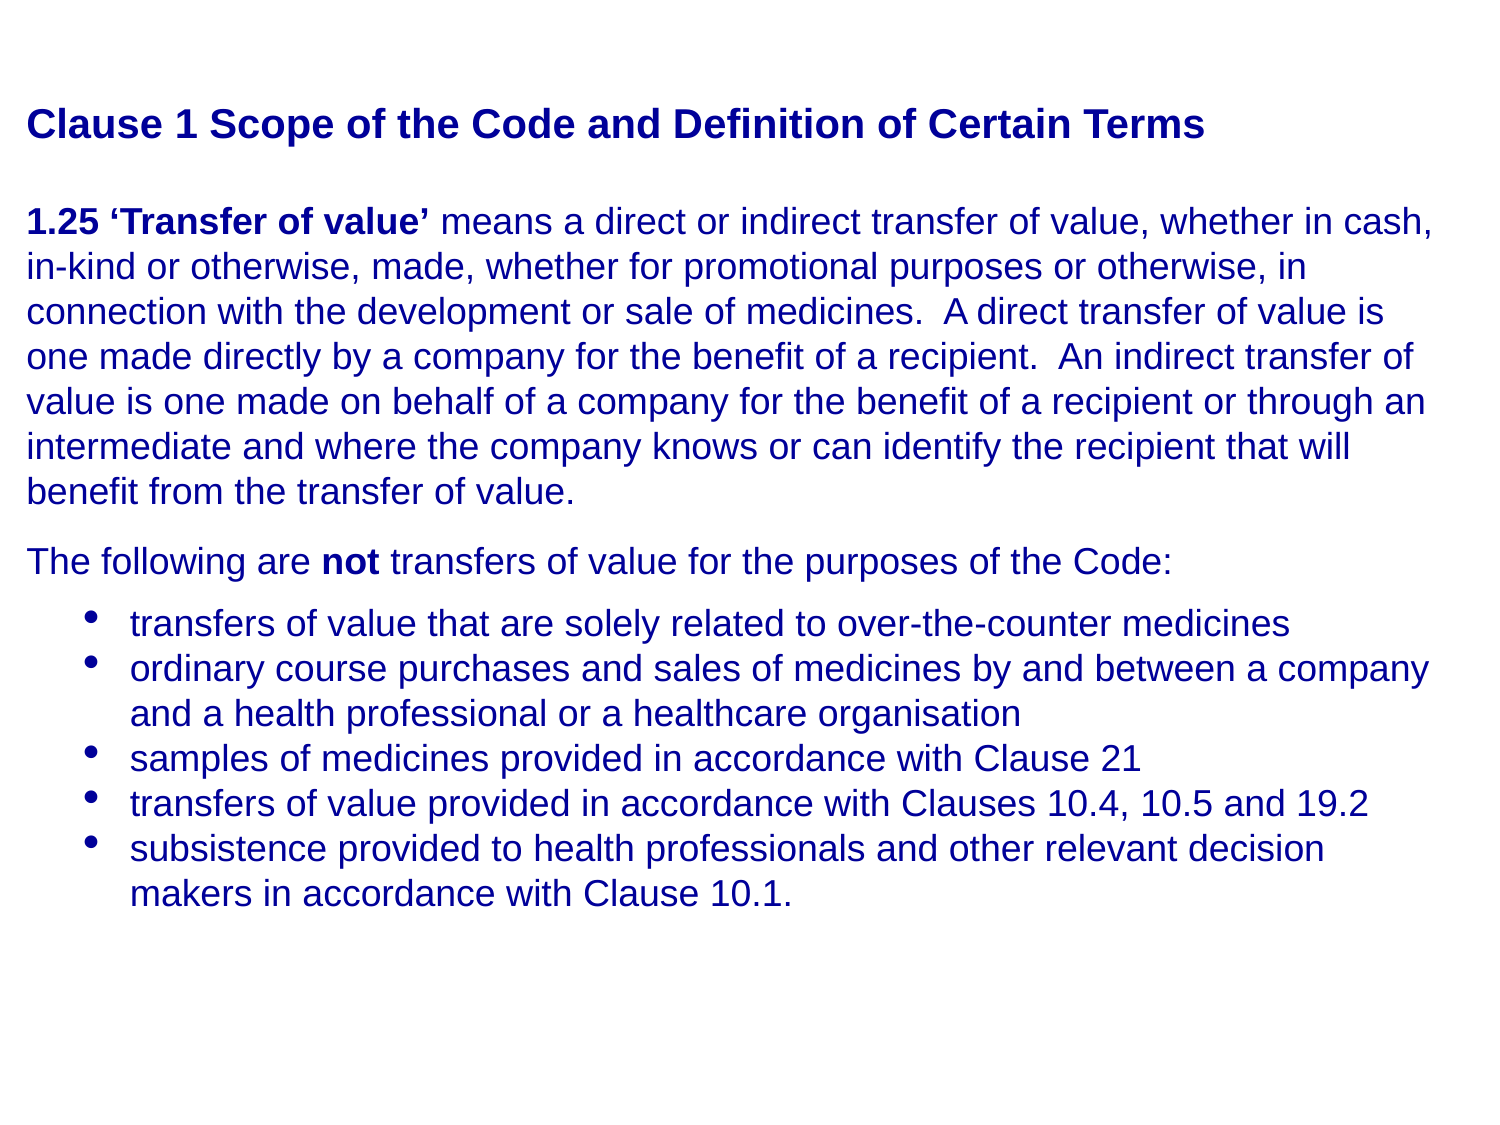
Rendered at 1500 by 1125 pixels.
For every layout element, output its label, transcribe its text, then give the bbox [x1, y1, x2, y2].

text_box Clause 1 Scope of the Code and Definition of Certain Terms 1.25 ‘Transfer of value’ means a direct or indirect transfer of value, whether in cash, in-kind or otherwise, made, whether for promotional purposes or otherwise, in connection with the development or sale of medicines. A direct transfer of value is one made directly by a company for the benefit of a recipient. An indirect transfer of value is one made on behalf of a company for the benefit of a recipient or through an intermediate and where the company knows or can identify the recipient that will benefit from the transfer of value. The following are not transfers of value for the purposes of the Code: transfers of value that are solely related to over-the-counter medicines ordinary course purchases and sales of medicines by and between a company and a health professional or a healthcare organisation samples of medicines provided in accordance with Clause 21 transfers of value provided in accordance with Clauses 10.4, 10.5 and 19.2 subsistence provided to health professionals and other relevant decision makers in accordance with Clause 10.1. [11, 89, 1484, 962]
